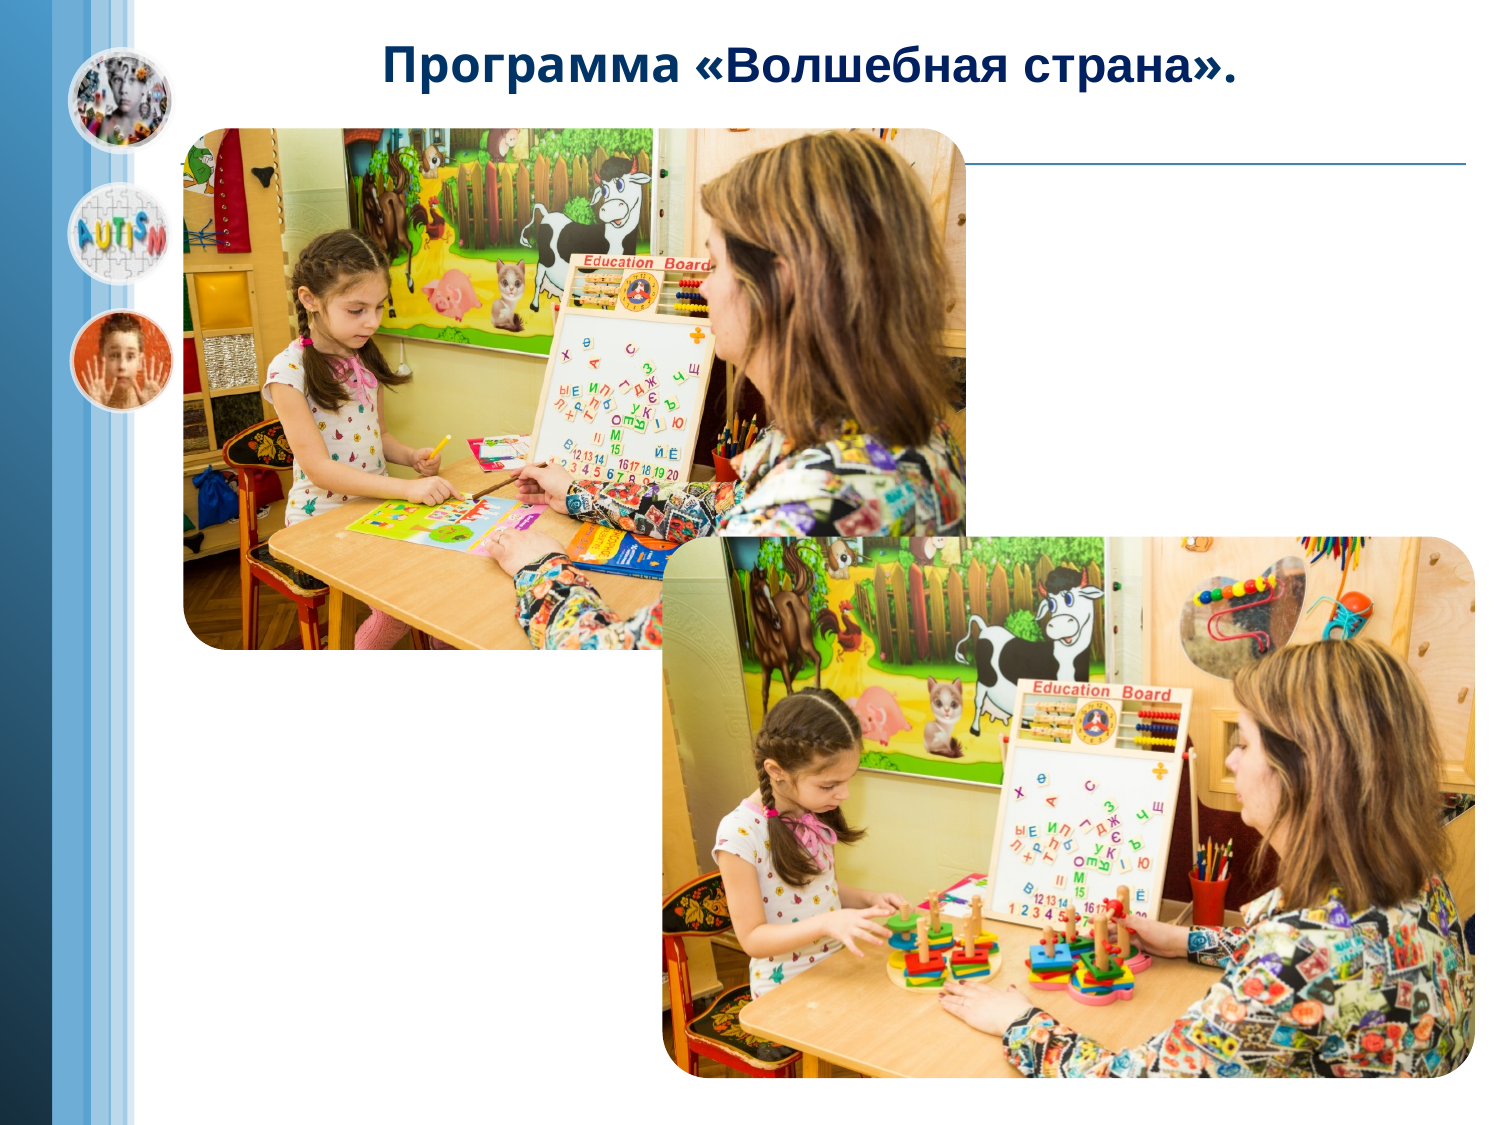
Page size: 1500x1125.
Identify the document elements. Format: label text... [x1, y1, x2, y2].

picture [75, 313, 171, 408]
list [183, 128, 967, 651]
text_box Программа «Волшебная страна». [178, 24, 1441, 220]
picture [78, 57, 166, 144]
picture [74, 189, 166, 279]
picture [662, 536, 1476, 1079]
